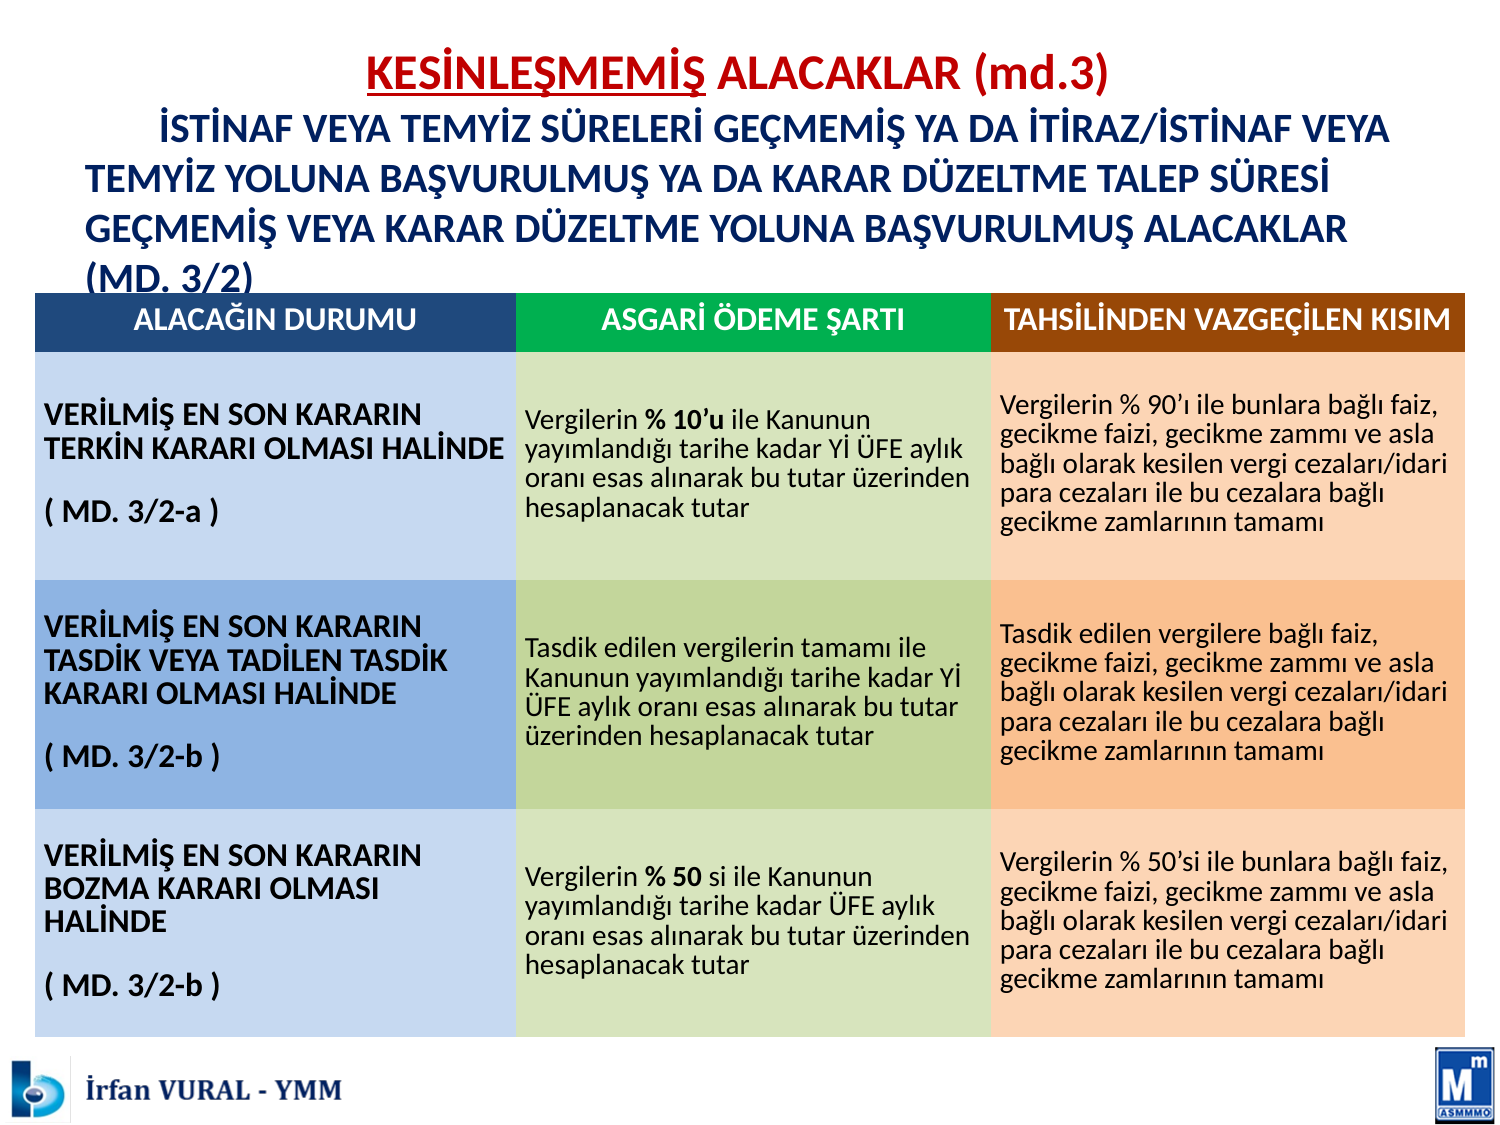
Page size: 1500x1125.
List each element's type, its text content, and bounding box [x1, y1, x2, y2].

table_cell Tasdik edilen vergilerin tamamı ile Kanunun yayımlandığı tarihe kadar Yİ ÜFE aylık oranı esas alınarak bu tutar üzerinden hesaplanacak tutar [516, 580, 991, 809]
table_cell VERİLMİŞ EN SON KARARIN BOZMA KARARI OLMASI HALİNDE ( MD. 3/2-b ) [35, 809, 516, 1037]
table_header ASGARİ ÖDEME ŞARTI [516, 293, 991, 352]
table_cell Vergilerin % 10’u ile Kanunun yayımlandığı tarihe kadar Yİ ÜFE aylık oranı esas alınarak bu tutar üzerinden hesaplanacak tutar [516, 352, 991, 580]
picture [5, 1056, 531, 1124]
table_cell Vergilerin % 90’ı ile bunlara bağlı faiz, gecikme faizi, gecikme zammı ve asla bağlı olarak kesilen vergi cezaları/idari para cezaları ile bu cezalara bağlı gecikme zamlarının tamamı [991, 352, 1465, 580]
table_cell VERİLMİŞ EN SON KARARIN TASDİK VEYA TADİLEN TASDİK KARARI OLMASI HALİNDE ( MD. 3/2-b ) [35, 580, 516, 809]
table_header ALACAĞIN DURUMU [35, 293, 516, 352]
title KESİNLEŞMEMİŞ ALACAKLAR (md.3) [75, 45, 1425, 93]
table_cell VERİLMİŞ EN SON KARARIN TERKİN KARARI OLMASI HALİNDE ( MD. 3/2-a ) [35, 352, 516, 580]
table_cell Vergilerin % 50 si ile Kanunun yayımlandığı tarihe kadar ÜFE aylık oranı esas alınarak bu tutar üzerinden hesaplanacak tutar [516, 809, 991, 1037]
table_cell Tasdik edilen vergilere bağlı faiz, gecikme faizi, gecikme zammı ve asla bağlı olarak kesilen vergi cezaları/idari para cezaları ile bu cezalara bağlı gecikme zamlarının tamamı [991, 580, 1465, 809]
table_header TAHSİLİNDEN VAZGEÇİLEN KISIM [991, 293, 1465, 352]
table_cell Vergilerin % 50’si ile bunlara bağlı faiz, gecikme faizi, gecikme zammı ve asla bağlı olarak kesilen vergi cezaları/idari para cezaları ile bu cezalara bağlı gecikme zamlarının tamamı [991, 809, 1465, 1037]
picture [1435, 1047, 1495, 1125]
text_box İSTİNAF VEYA TEMYİZ SÜRELERİ GEÇMEMİŞ YA DA İTİRAZ/İSTİNAF VEYA TEMYİZ YOLUNA BAŞVURULMUŞ YA DA KARAR DÜZELTME TALEP SÜRESİ GEÇMEMİŞ VEYA KARAR DÜZELTME YOLUNA BAŞVURULMUŞ ALACAKLAR (MD. 3/2) [70, 93, 1430, 293]
